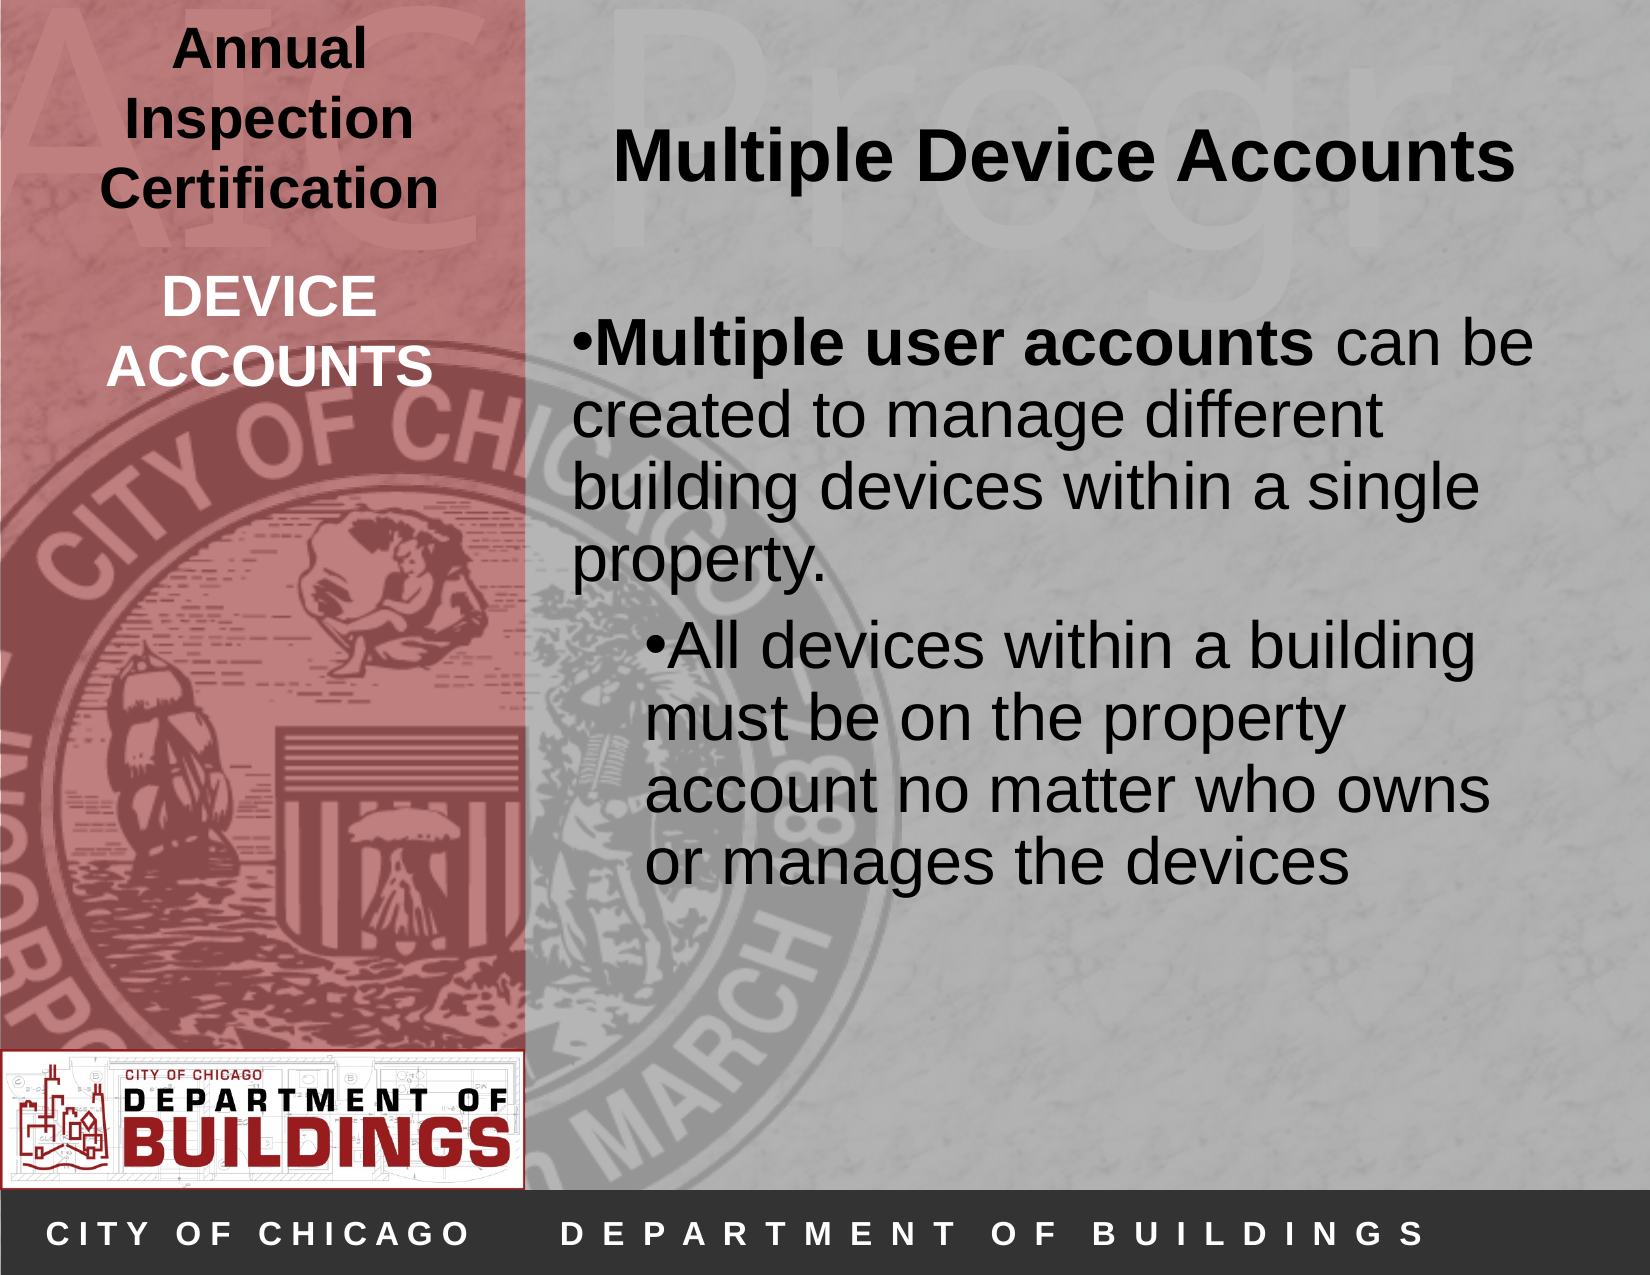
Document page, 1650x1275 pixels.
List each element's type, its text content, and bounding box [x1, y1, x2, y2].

list Multiple Device Accounts Multiple user accounts can be created to manage different building devices within a single property. All devices within a building must be on the property account no matter who owns or manages the devices [525, 47, 1575, 1154]
picture [0, 1049, 525, 1190]
title DEVICE ACCOUNTS [0, 221, 525, 435]
